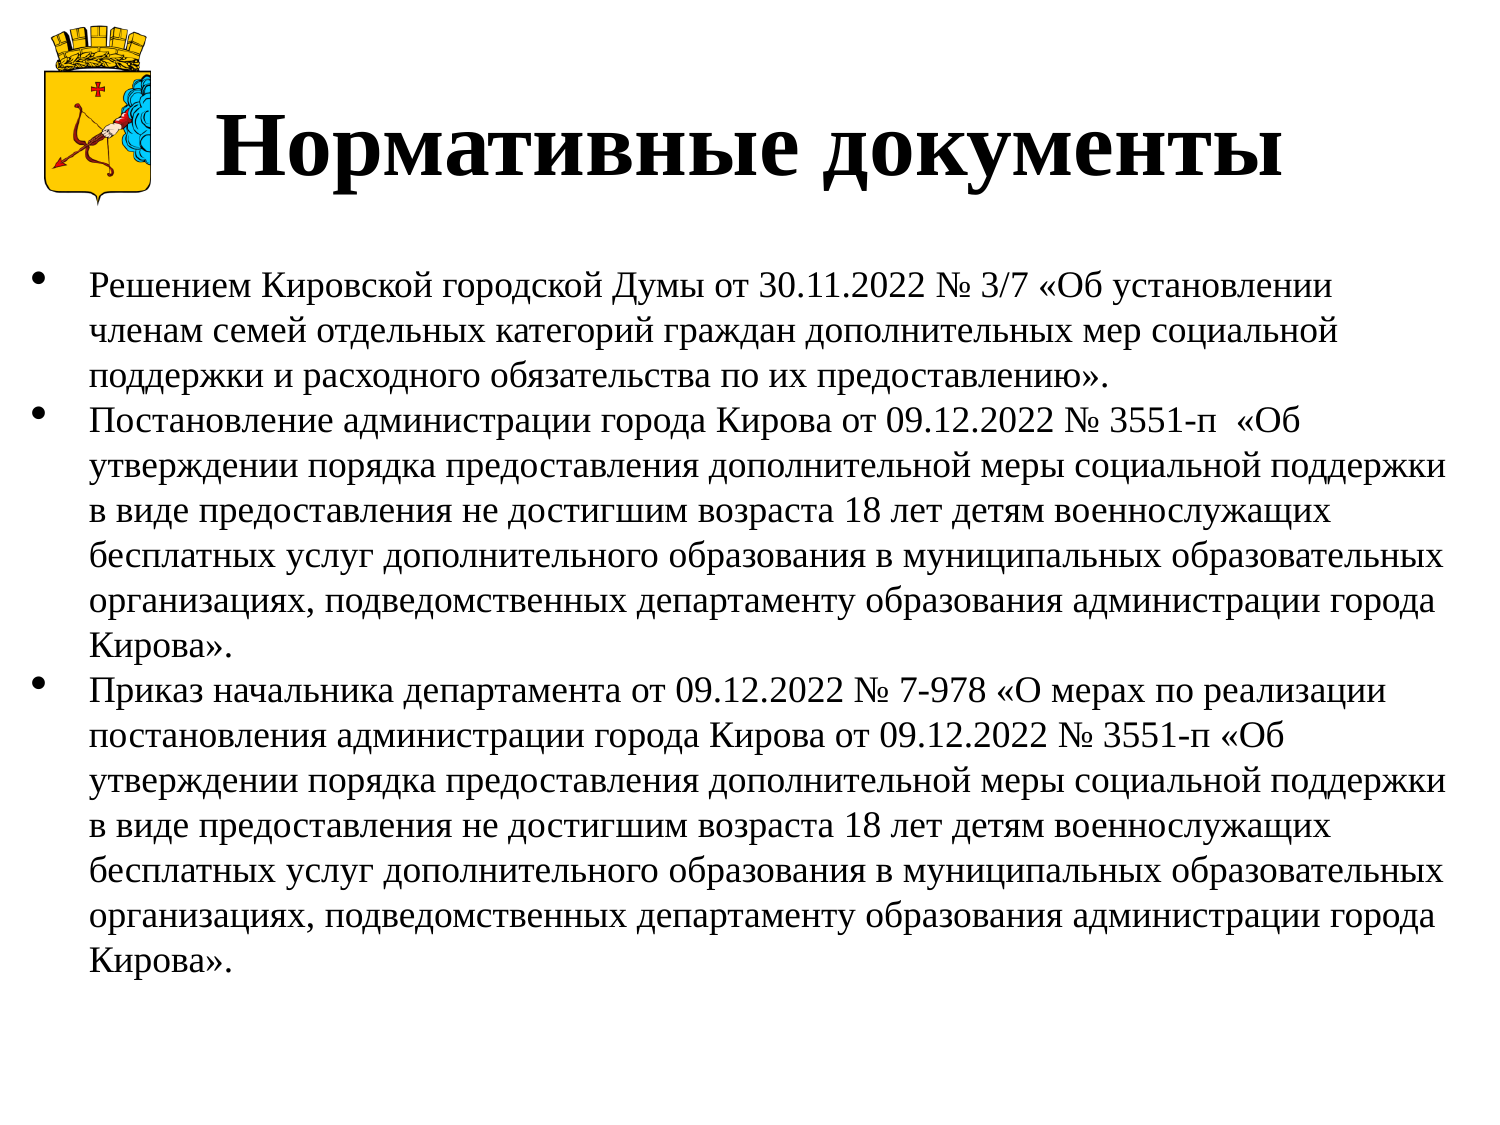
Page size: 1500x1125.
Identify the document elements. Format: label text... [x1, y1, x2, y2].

text_box Решением Кировской городской Думы от 30.11.2022 № 3/7 «Об установлении членам семей отдельных категорий граждан дополнительных мер социальной поддержки и расходного обязательства по их предоставлению». Постановление администрации города Кирова от 09.12.2022 № 3551-п «Об утверждении порядка предоставления дополнительной меры социальной поддержки в виде предоставления не достигшим возраста 18 лет детям военнослужащих бесплатных услуг дополнительного образования в муниципальных образовательных организациях, подведомственных департаменту образования администрации города Кирова». Приказ начальника департамента от 09.12.2022 № 7-978 «О мерах по реализации постановления администрации города Кирова от 09.12.2022 № 3551-п «Об утверждении порядка предоставления дополнительной меры социальной поддержки в виде предоставления не достигшим возраста 18 лет детям военнослужащих бесплатных услуг дополнительного образования в муниципальных образовательных организациях, подведомственных департаменту образования администрации города Кирова». [17, 253, 1471, 1005]
picture [44, 24, 151, 208]
text_box Нормативные документы [75, 45, 1425, 233]
